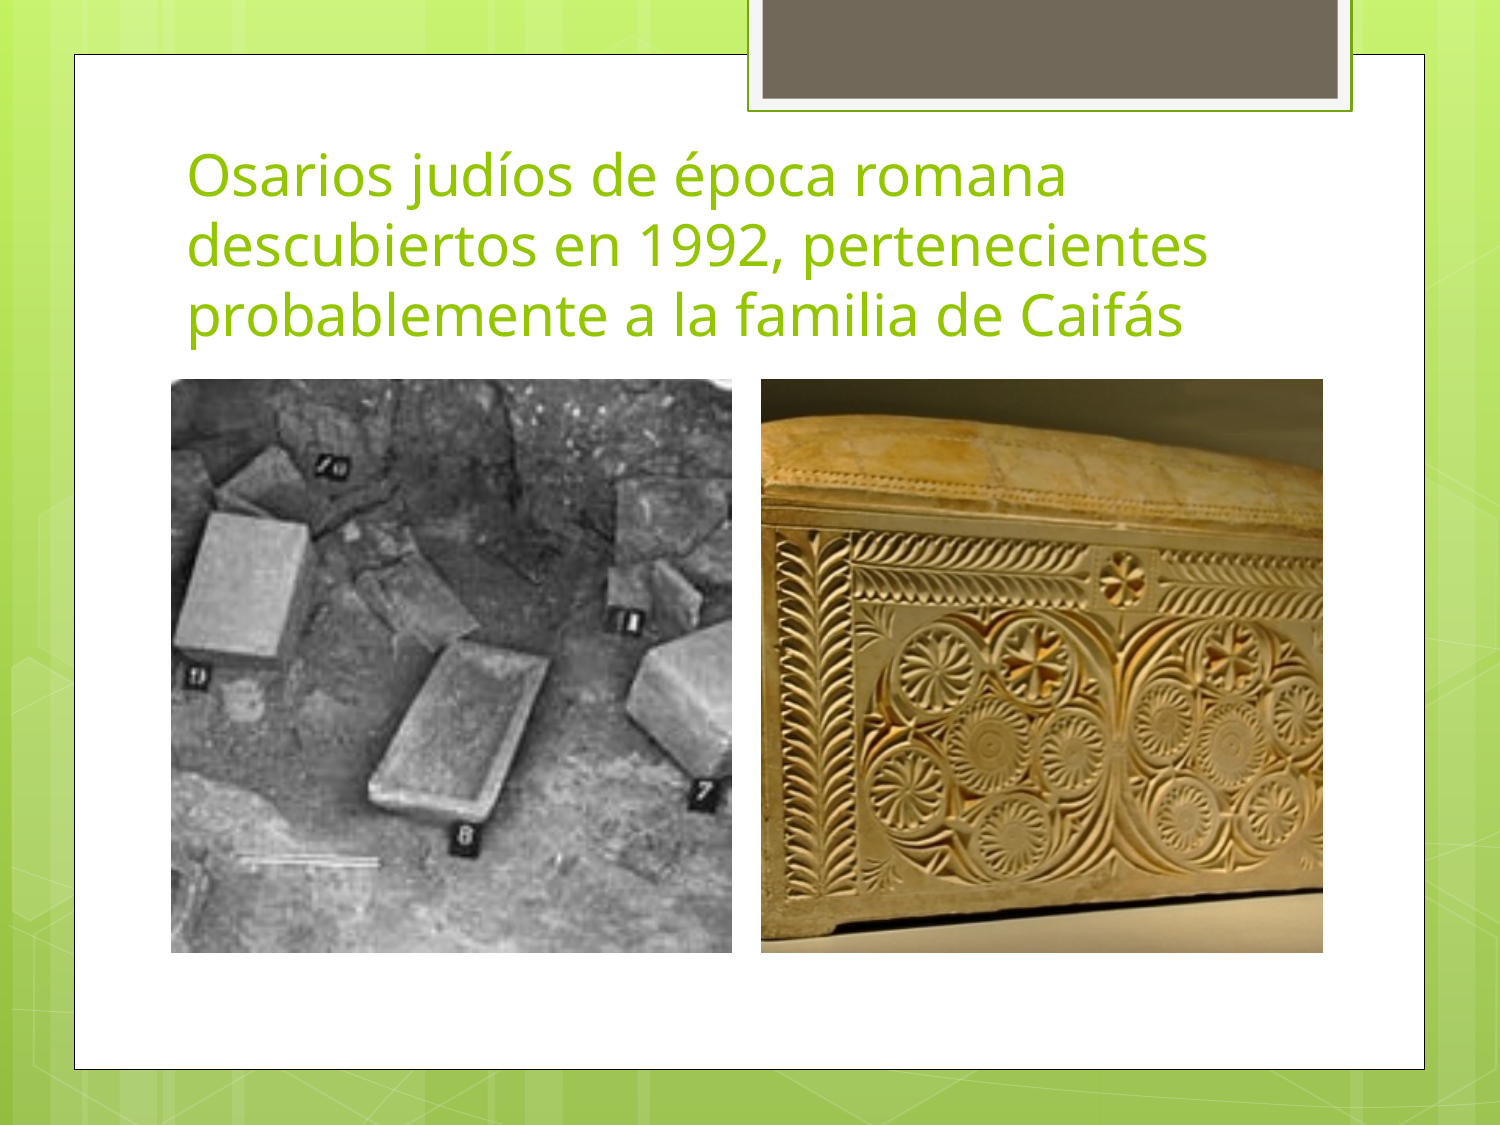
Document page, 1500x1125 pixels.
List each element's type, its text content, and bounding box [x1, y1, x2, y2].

title Osarios judíos de época romana descubiertos en 1992, pertenecientes probablemente a la familia de Caifás [171, 168, 1324, 357]
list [170, 379, 733, 953]
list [761, 379, 1324, 953]
